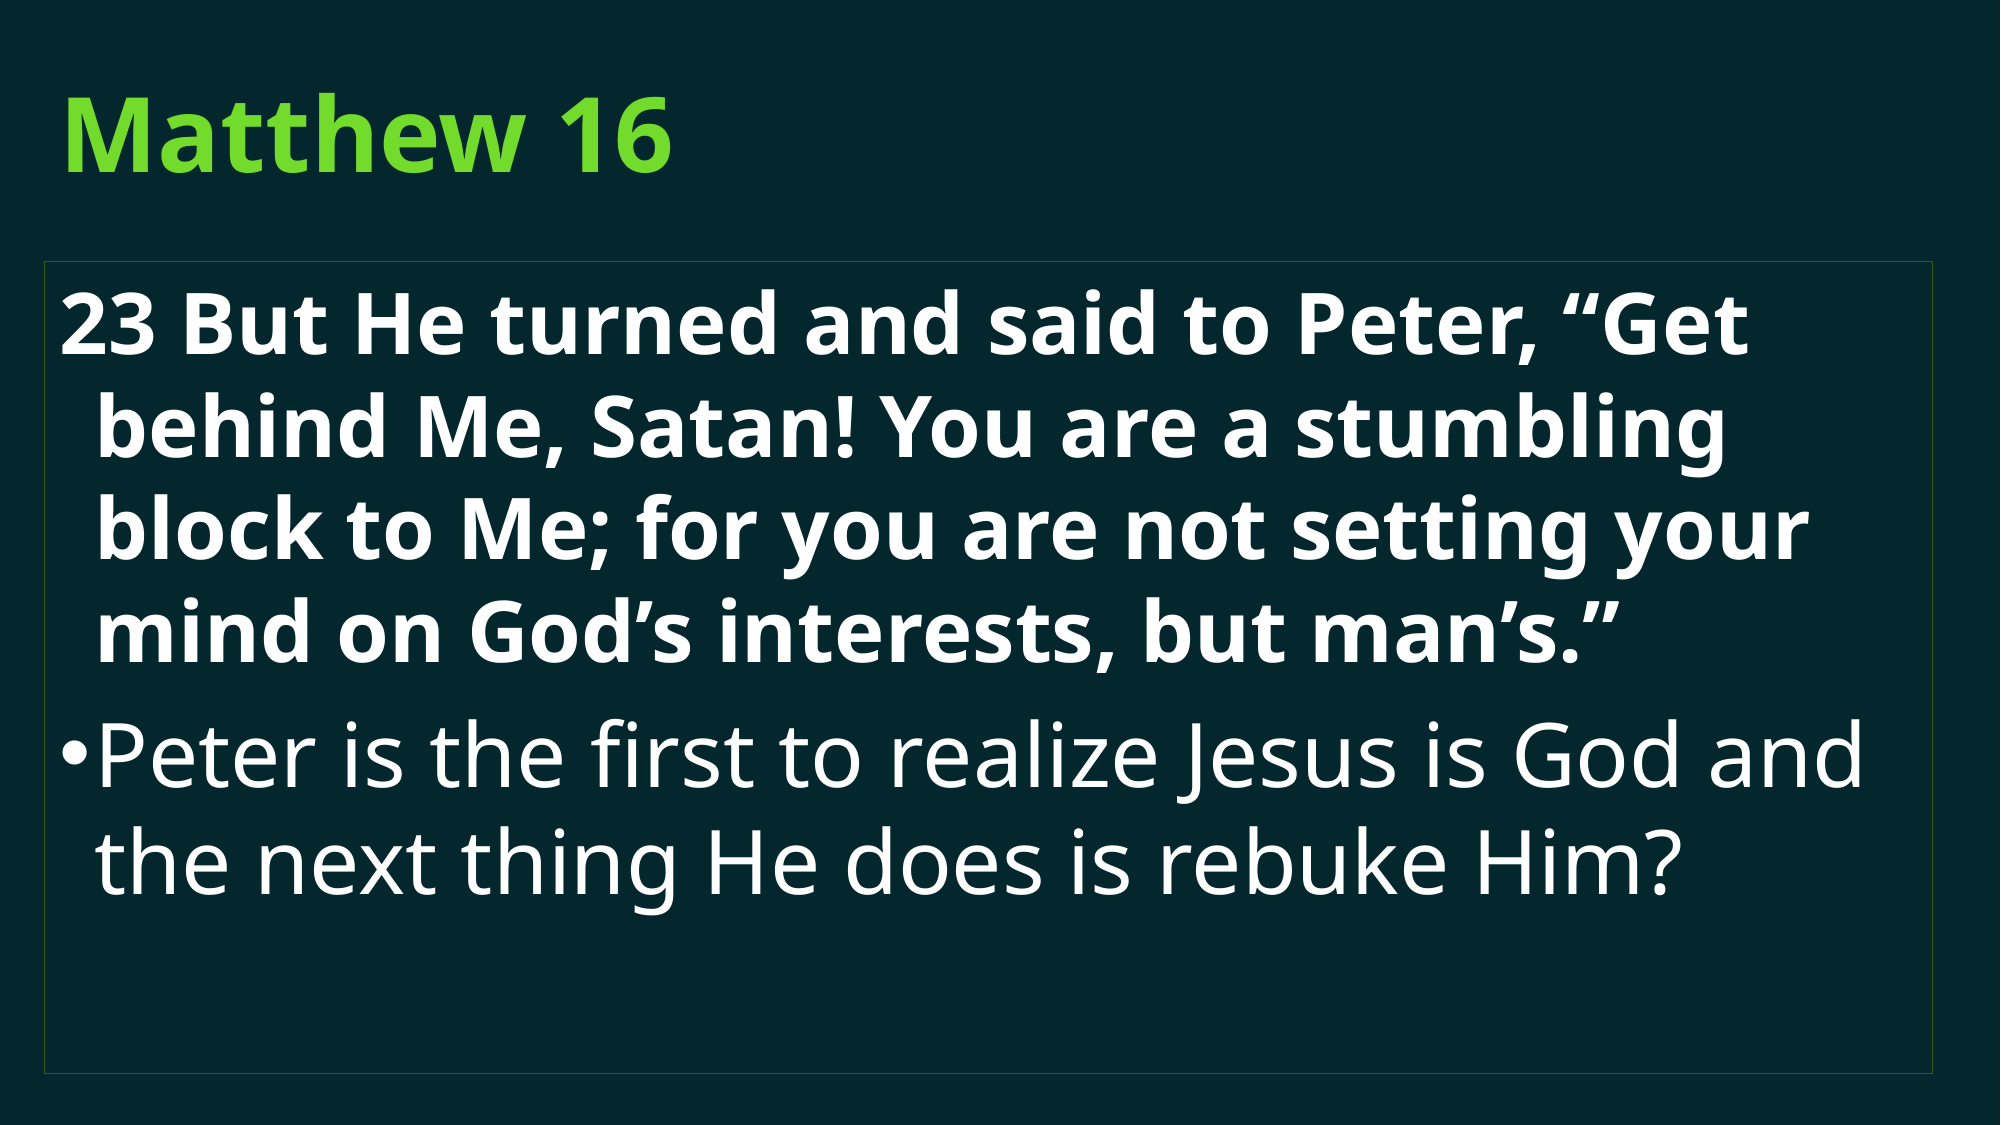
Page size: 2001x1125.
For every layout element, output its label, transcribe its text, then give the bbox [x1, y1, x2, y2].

title Matthew 16 [44, 22, 1933, 240]
list 23 But He turned and said to Peter, “Get behind Me, Satan! You are a stumbling block to Me; for you are not setting your mind on God’s interests, but man’s.” Peter is the first to realize Jesus is God and the next thing He does is rebuke Him? [44, 261, 1933, 1074]
